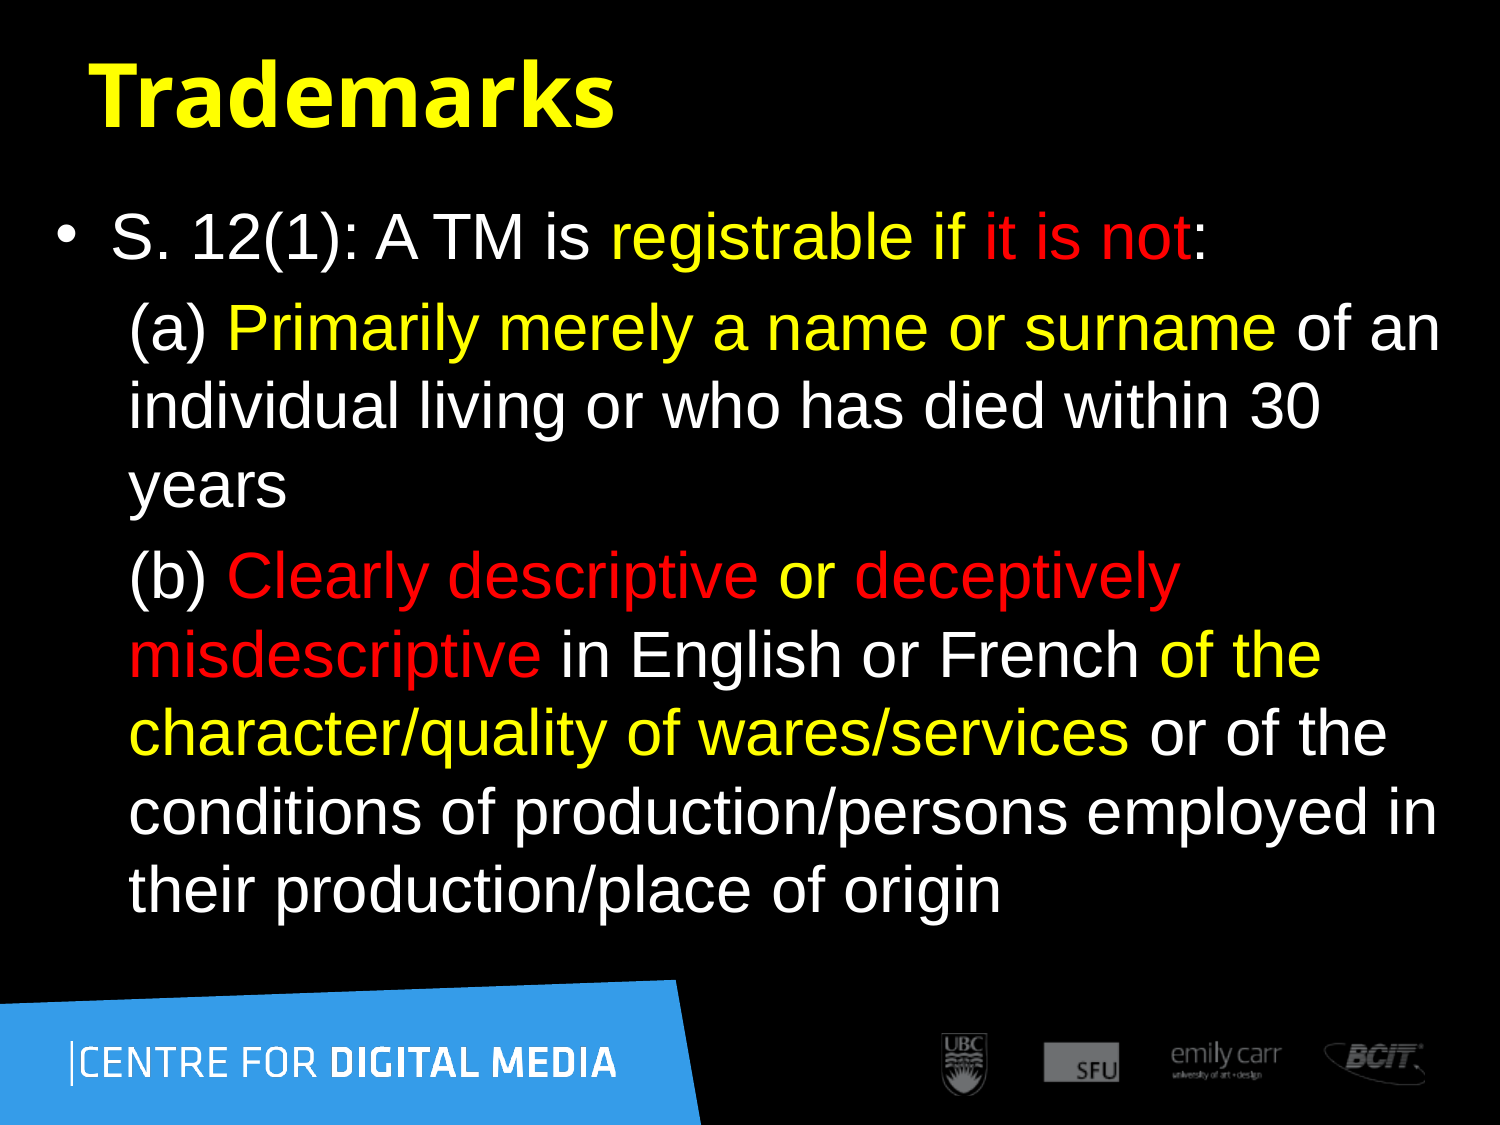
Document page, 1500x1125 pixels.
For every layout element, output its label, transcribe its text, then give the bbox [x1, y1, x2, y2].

title Trademarks [75, 25, 1425, 158]
list S. 12(1): A TM is registrable if it is not: (a) Primarily merely a name or surname of an individual living or who has died within 30 years (b) Clearly descriptive or deceptively misdescriptive in English or French of the character/quality of wares/services or of the conditions of production/persons employed in their production/place of origin [42, 181, 1479, 944]
